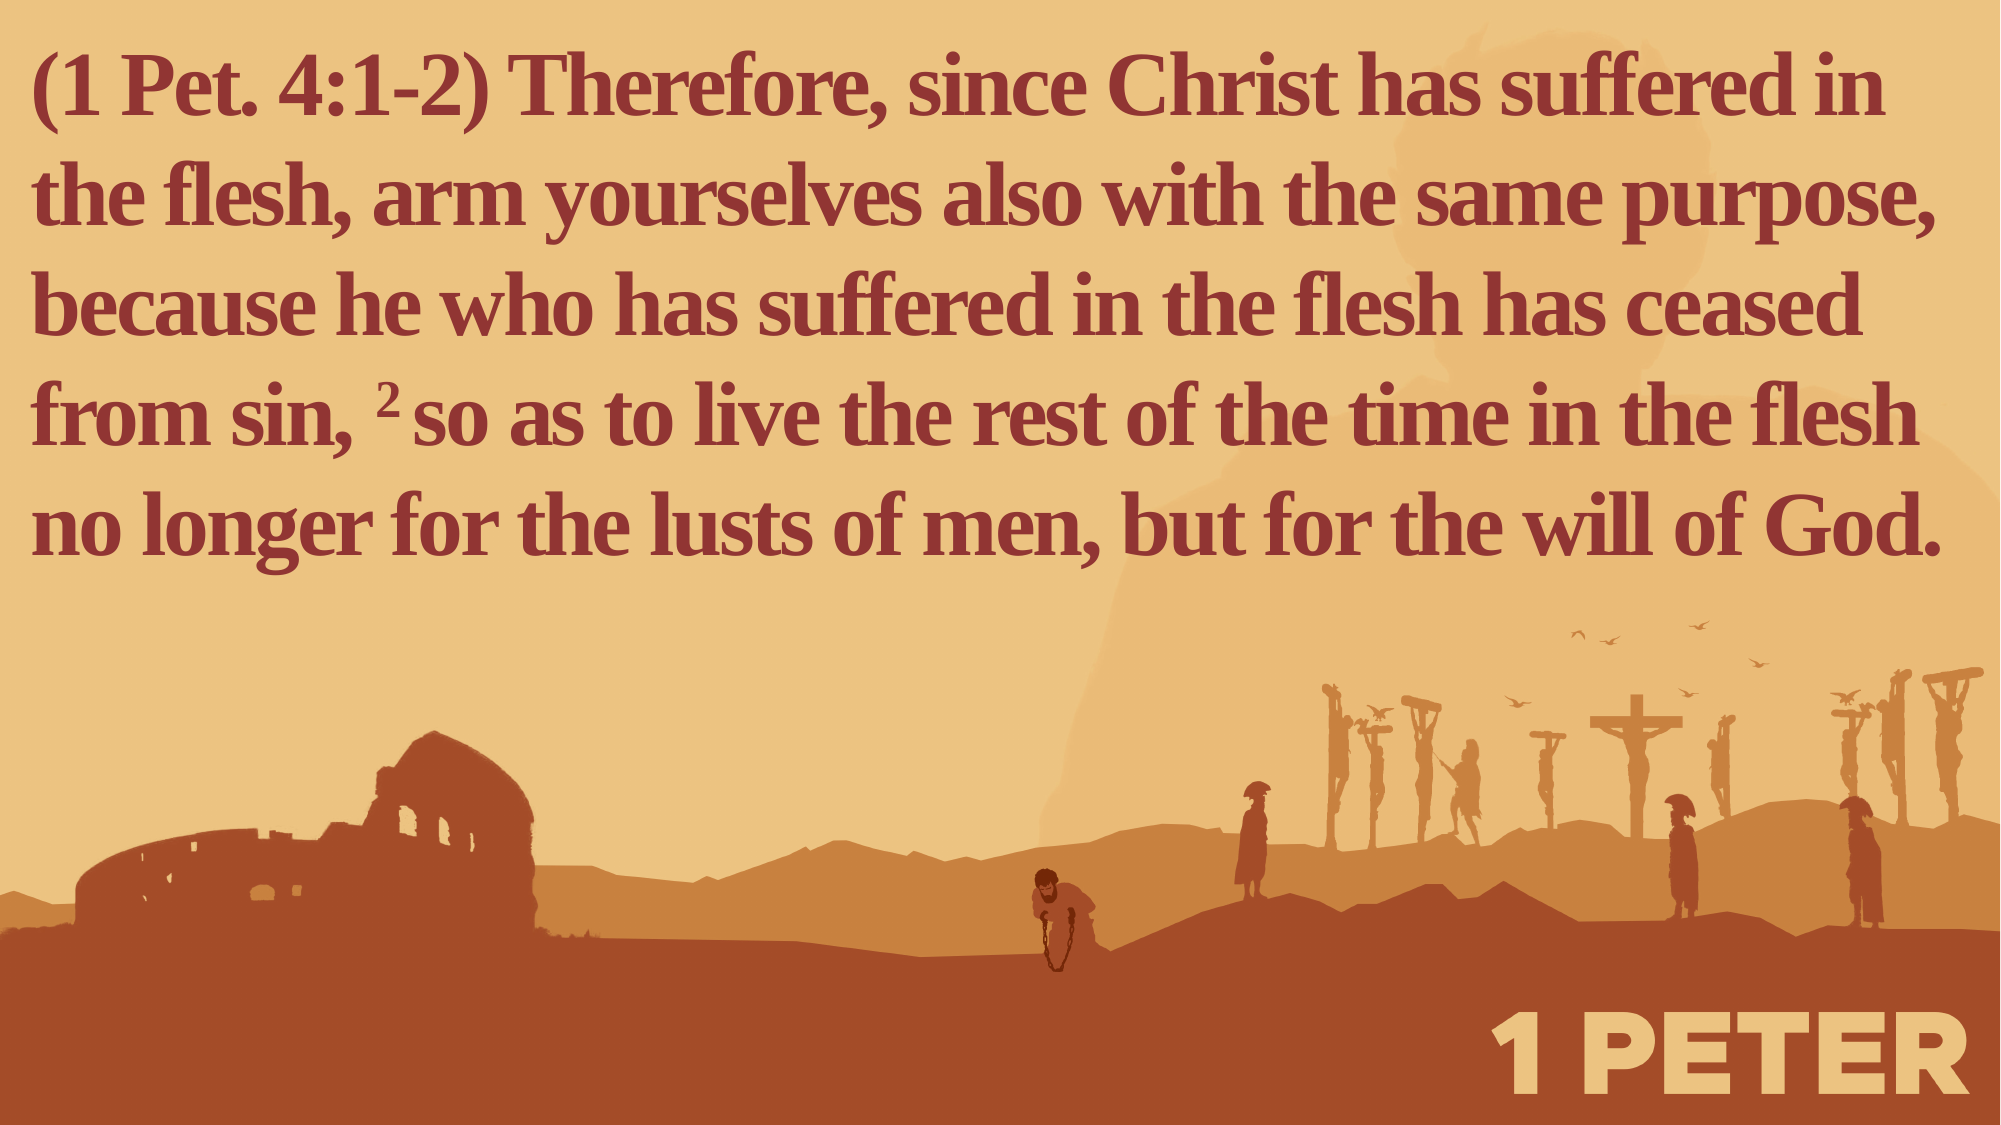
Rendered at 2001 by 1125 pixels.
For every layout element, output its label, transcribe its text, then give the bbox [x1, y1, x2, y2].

text_box (1 Pet. 4:1-2) Therefore, since Christ has suffered in the flesh, arm yourselves also with the same purpose, because he who has suffered in the flesh has ceased from sin, 2 so as to live the rest of the time in the flesh no longer for the lusts of men, but for the will of God. [16, 16, 1975, 582]
picture [0, 0, 2001, 1125]
